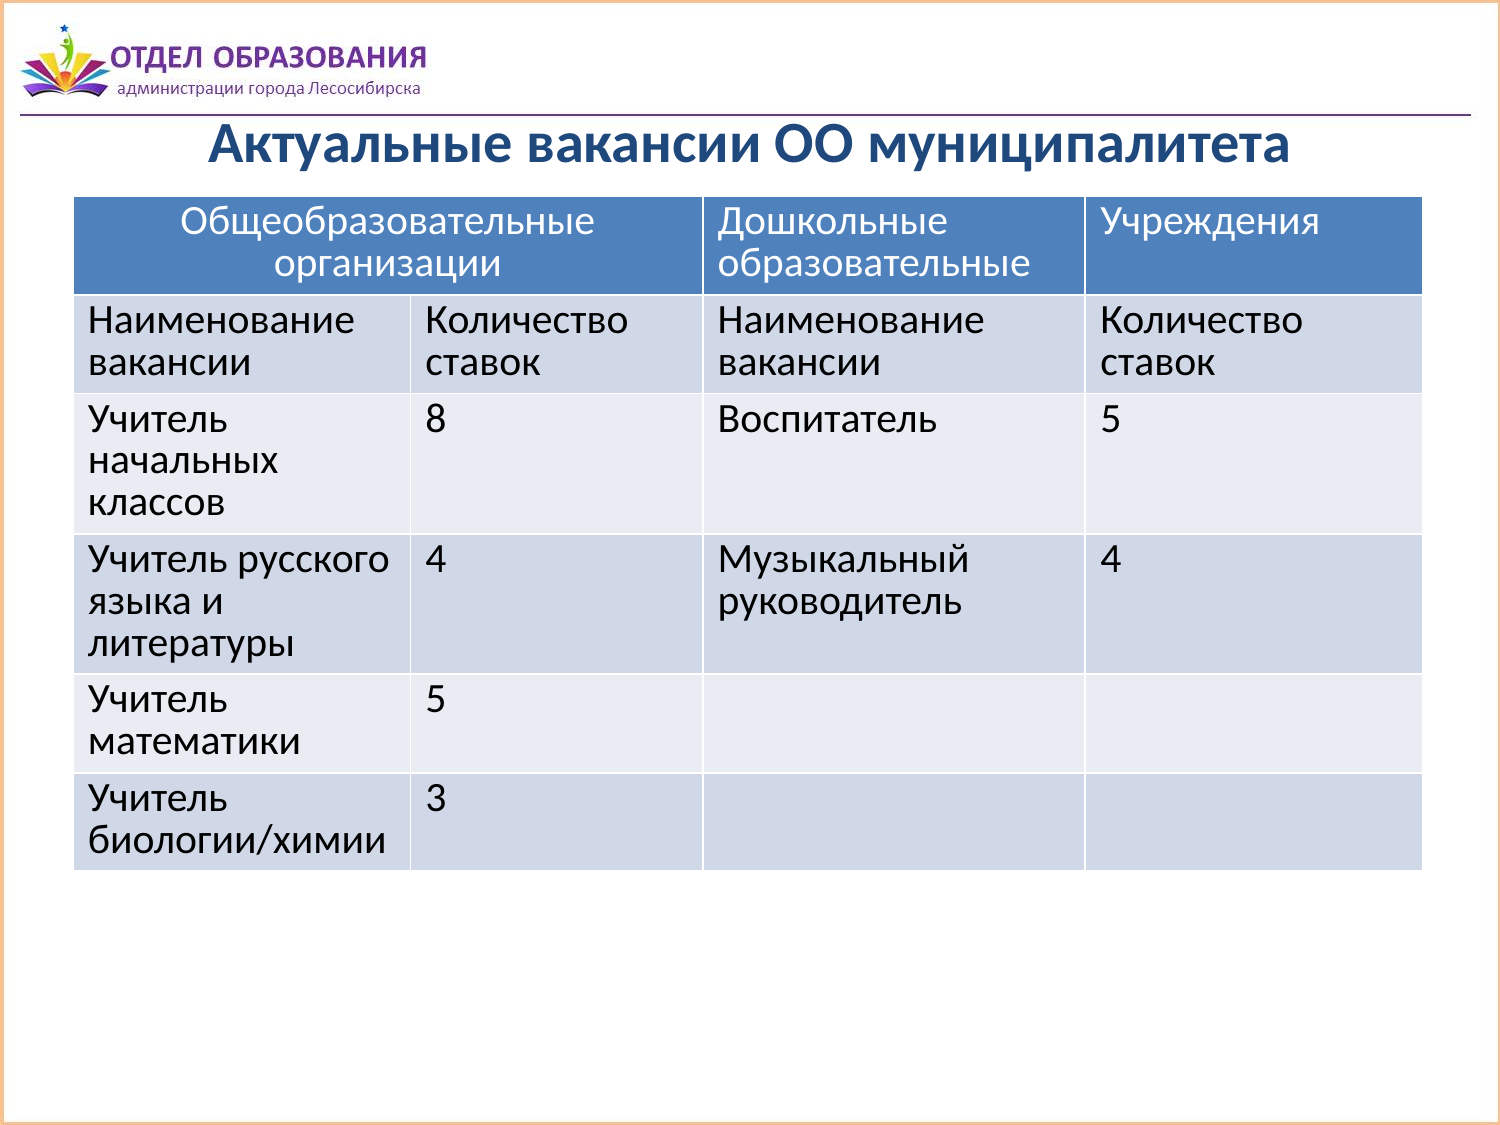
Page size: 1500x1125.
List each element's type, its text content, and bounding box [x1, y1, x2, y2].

table_cell 5 [1086, 394, 1422, 533]
table_cell Учитель начальных классов [74, 394, 410, 533]
table_cell [704, 675, 1084, 772]
table_header Учреждения [1086, 197, 1422, 294]
table_cell Музыкальный руководитель [704, 535, 1084, 673]
table_header Дошкольные образовательные [704, 197, 1084, 294]
table_cell 4 [411, 535, 702, 673]
table_cell 4 [1086, 535, 1422, 673]
table_cell 8 [411, 394, 702, 533]
table_header Общеобразовательные организации [74, 197, 702, 294]
table_cell Наименование вакансии [74, 296, 410, 393]
table_cell Количество ставок [411, 296, 702, 393]
table_cell Наименование вакансии [704, 296, 1084, 393]
table_cell Воспитатель [704, 394, 1084, 533]
table_cell Количество ставок [1086, 296, 1422, 393]
table_cell Учитель русского языка и литературы [74, 535, 410, 673]
picture [0, 0, 1500, 1125]
title Актуальные вакансии ОО муниципалитета [75, 85, 1425, 193]
table_cell Учитель биологии/химии [74, 774, 410, 870]
table_cell 3 [411, 774, 702, 870]
table_cell [1086, 774, 1422, 870]
table_cell 5 [411, 675, 702, 772]
table_cell [1086, 675, 1422, 772]
table_cell Учитель математики [74, 675, 410, 772]
table_cell [704, 774, 1084, 870]
